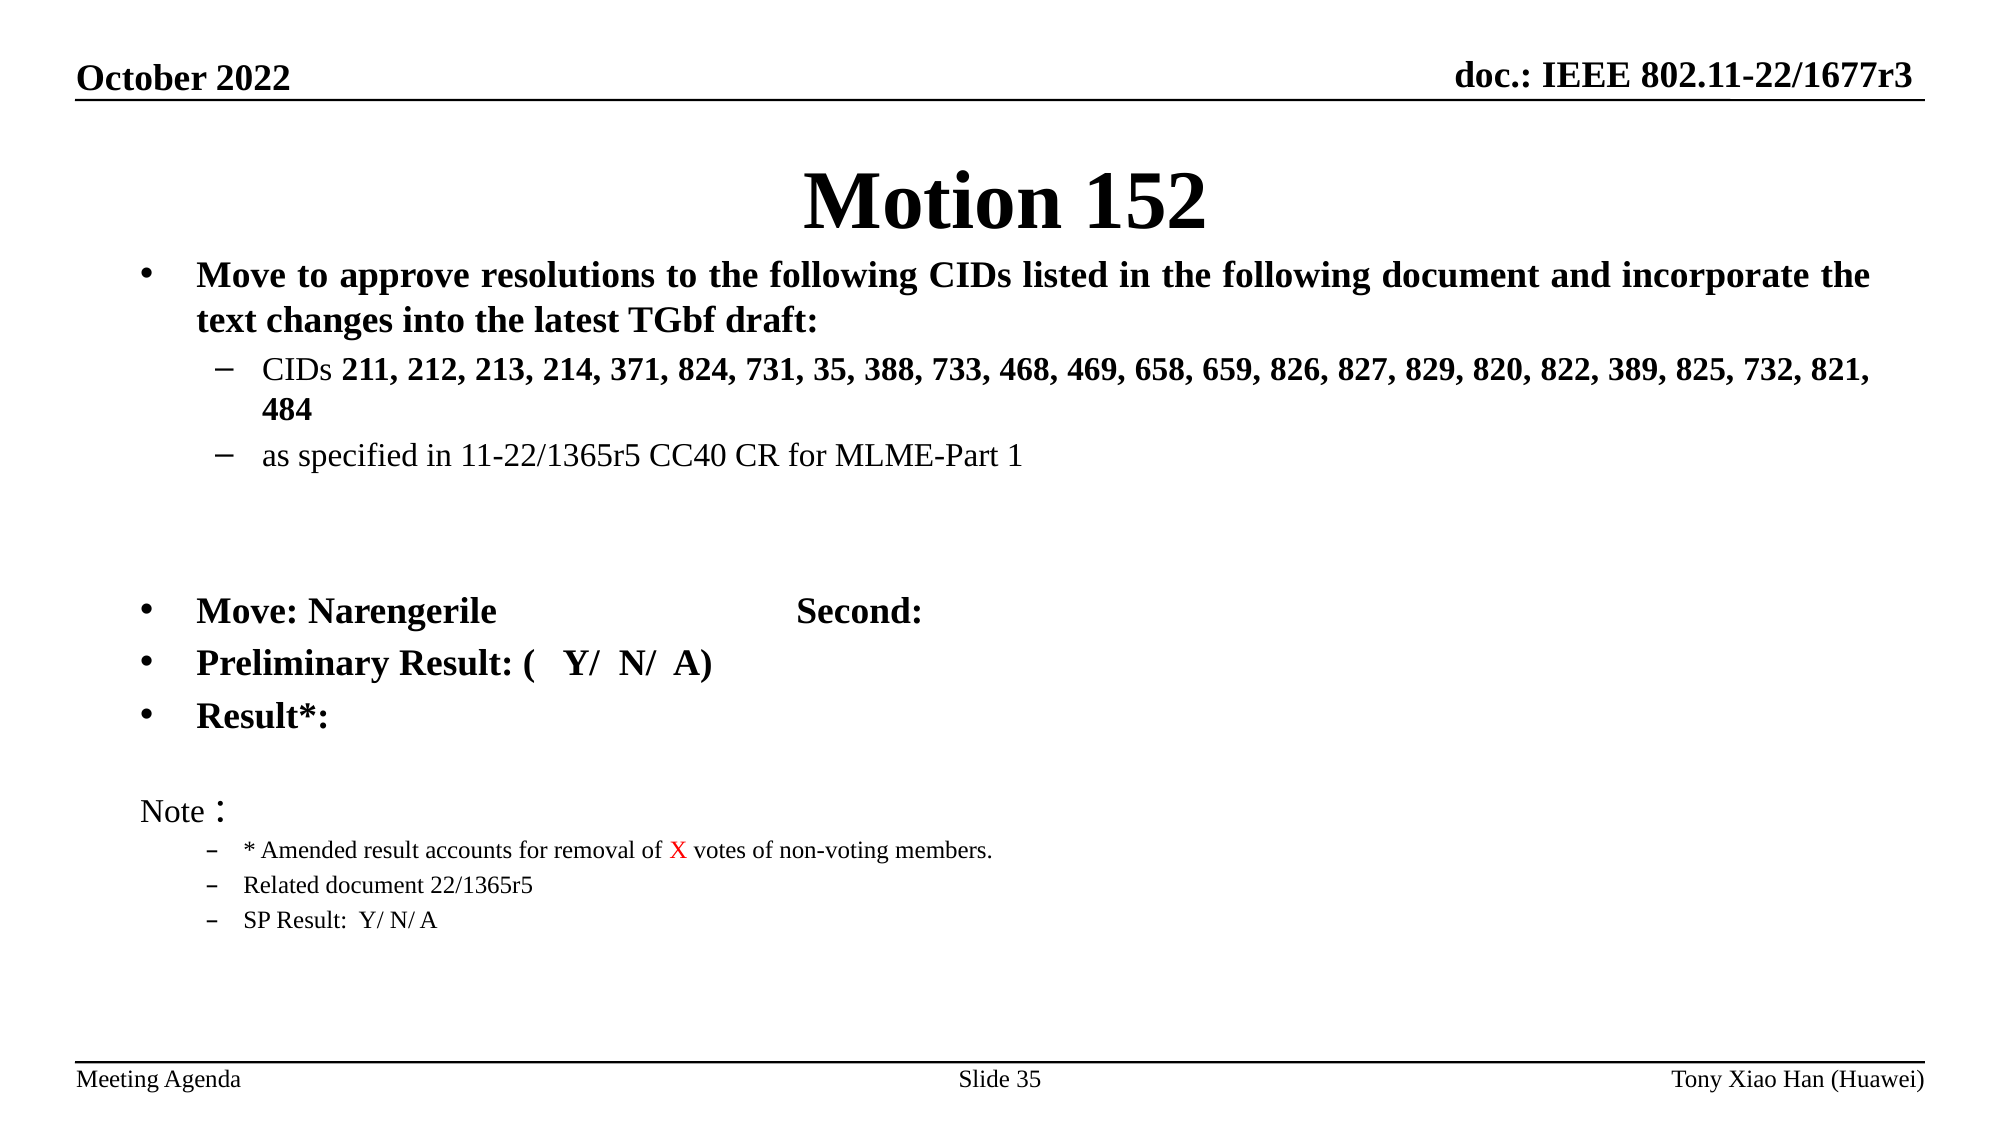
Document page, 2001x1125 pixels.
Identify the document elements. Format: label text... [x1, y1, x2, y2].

text_box Move to approve resolutions to the following CIDs listed in the following document and incorporate the text changes into the latest TGbf draft: CIDs 211, 212, 213, 214, 371, 824, 731, 35, 388, 733, 468, 469, 658, 659, 826, 827, 829, 820, 822, 389, 825, 732, 821, 484 as specified in 11-22/1365r5 CC40 CR for MLME-Part 1 Move: Narengerile Second: Preliminary Result: ( Y/ N/ A) Result*: Note： * Amended result accounts for removal of X votes of non-voting members. Related document 22/1365r5 SP Result: Y/ N/ A [125, 212, 1888, 1013]
text_box Motion 152 [368, 137, 1644, 212]
